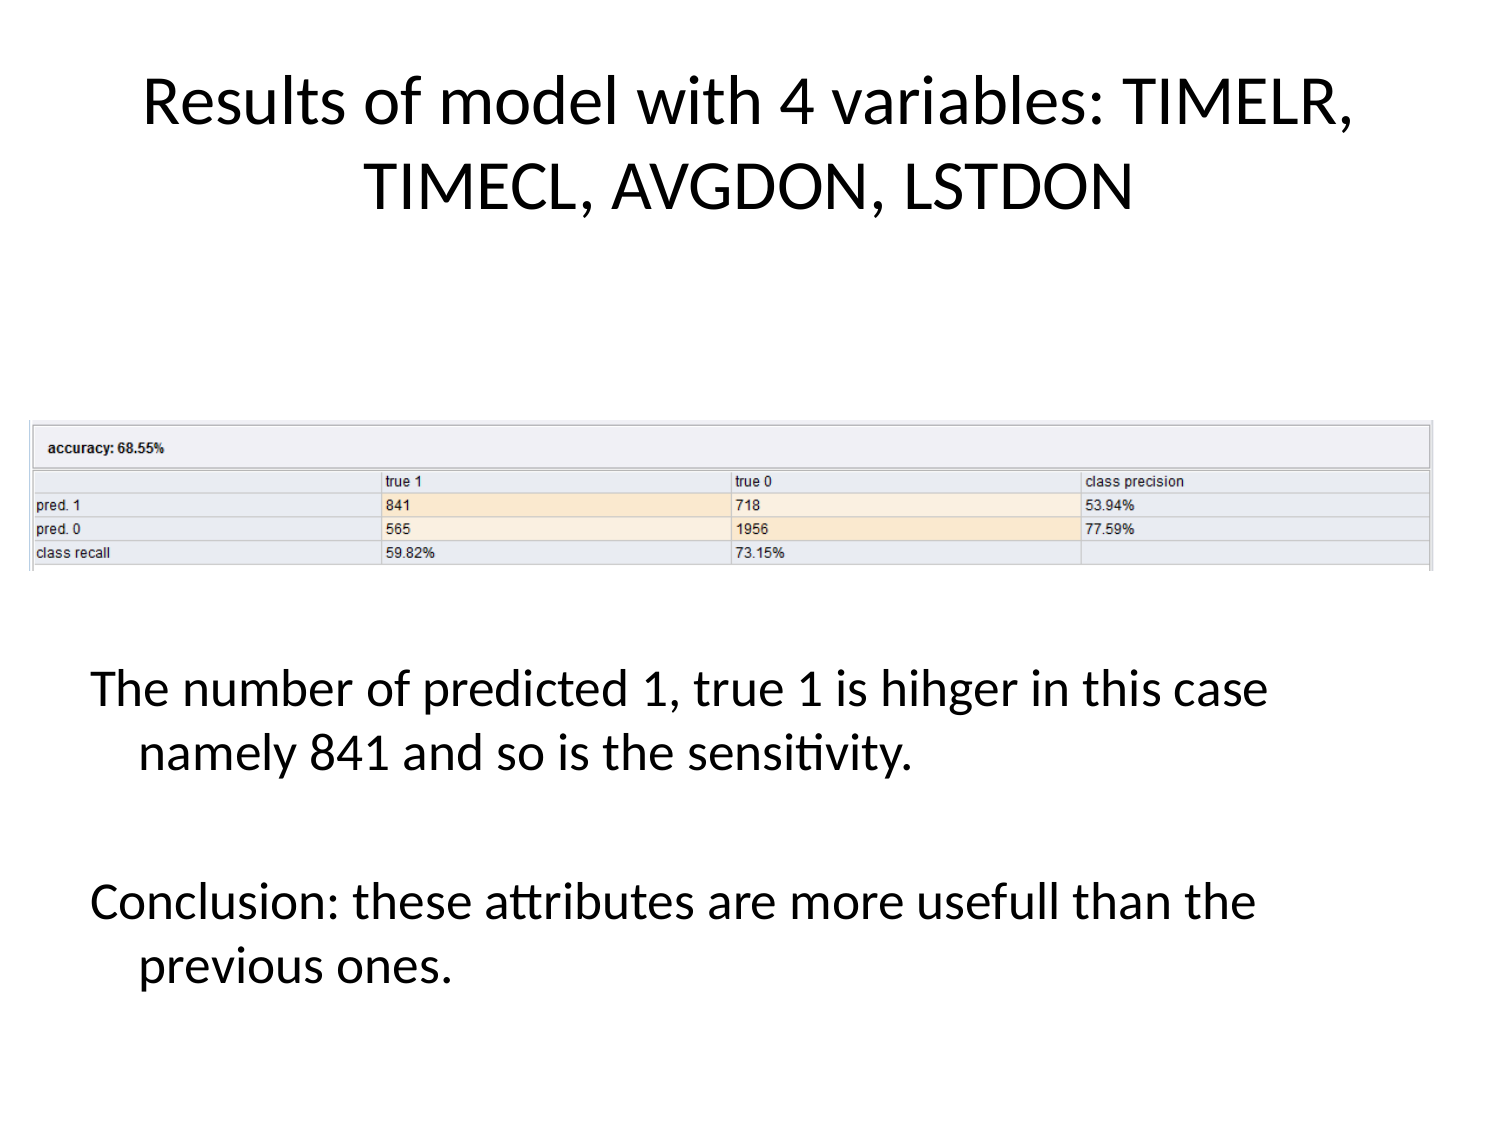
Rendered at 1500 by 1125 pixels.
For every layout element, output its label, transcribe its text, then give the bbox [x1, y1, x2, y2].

picture [29, 420, 1435, 571]
title Results of model with 4 variables: TIMELR, TIMECL, AVGDON, LSTDON [75, 45, 1425, 233]
list The number of predicted 1, true 1 is hihger in this case namely 841 and so is the sensitivity. Conclusion: these attributes are more usefull than the previous ones. [75, 645, 1425, 1005]
